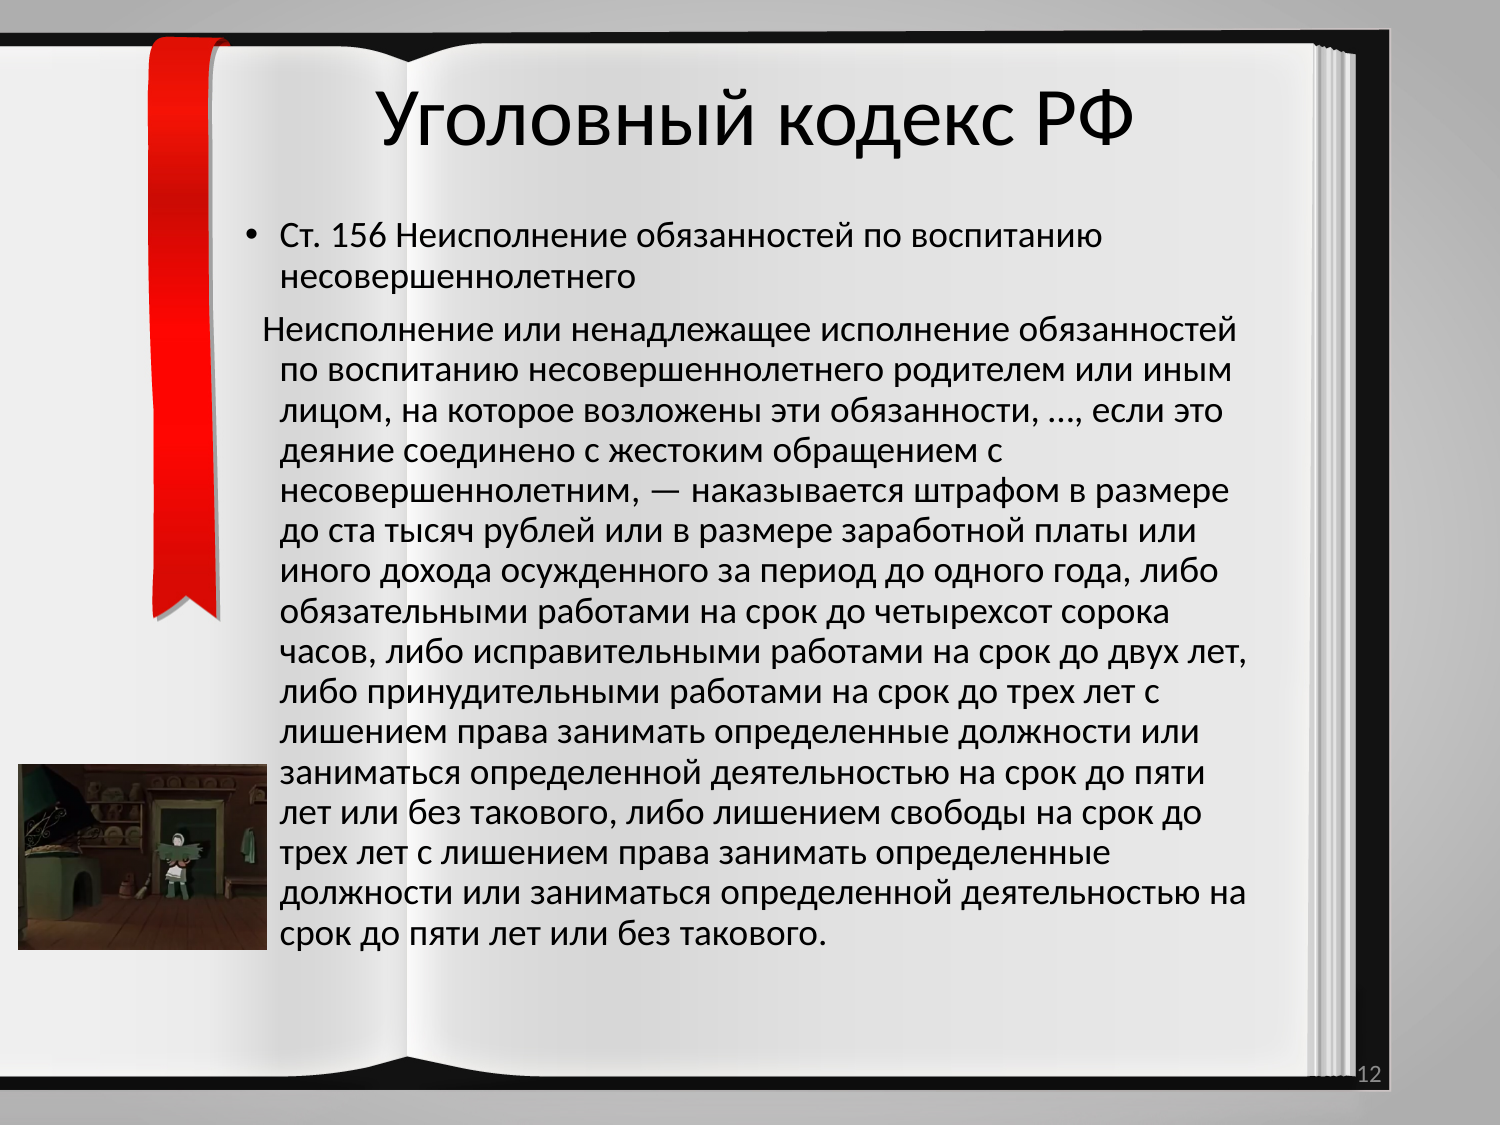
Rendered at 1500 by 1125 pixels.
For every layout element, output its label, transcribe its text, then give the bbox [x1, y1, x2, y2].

list Ст. 156 Неисполнение обязанностей по воспитанию несовершеннолетнего Неисполнение или ненадлежащее исполнение обязанностей по воспитанию несовершеннолетнего родителем или иным лицом, на которое возложены эти обязанности, …, если это деяние соединено с жестоким обращением с несовершеннолетним, — наказывается штрафом в размере до ста тысяч рублей или в размере заработной платы или иного дохода осужденного за период до одного года, либо обязательными работами на срок до четырехсот сорока часов, либо исправительными работами на срок до двух лет, либо принудительными работами на срок до трех лет с лишением права занимать определенные должности или заниматься определенной деятельностью на срок до пяти лет или без такового, либо лишением свободы на срок до трех лет с лишением права занимать определенные должности или заниматься определенной деятельностью на срок до пяти лет или без такового. [230, 208, 1282, 1014]
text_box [17, 763, 268, 951]
picture [0, 0, 1500, 1125]
title Уголовный кодекс РФ [230, 42, 1282, 194]
slide_number 12 [1059, 1042, 1397, 1103]
